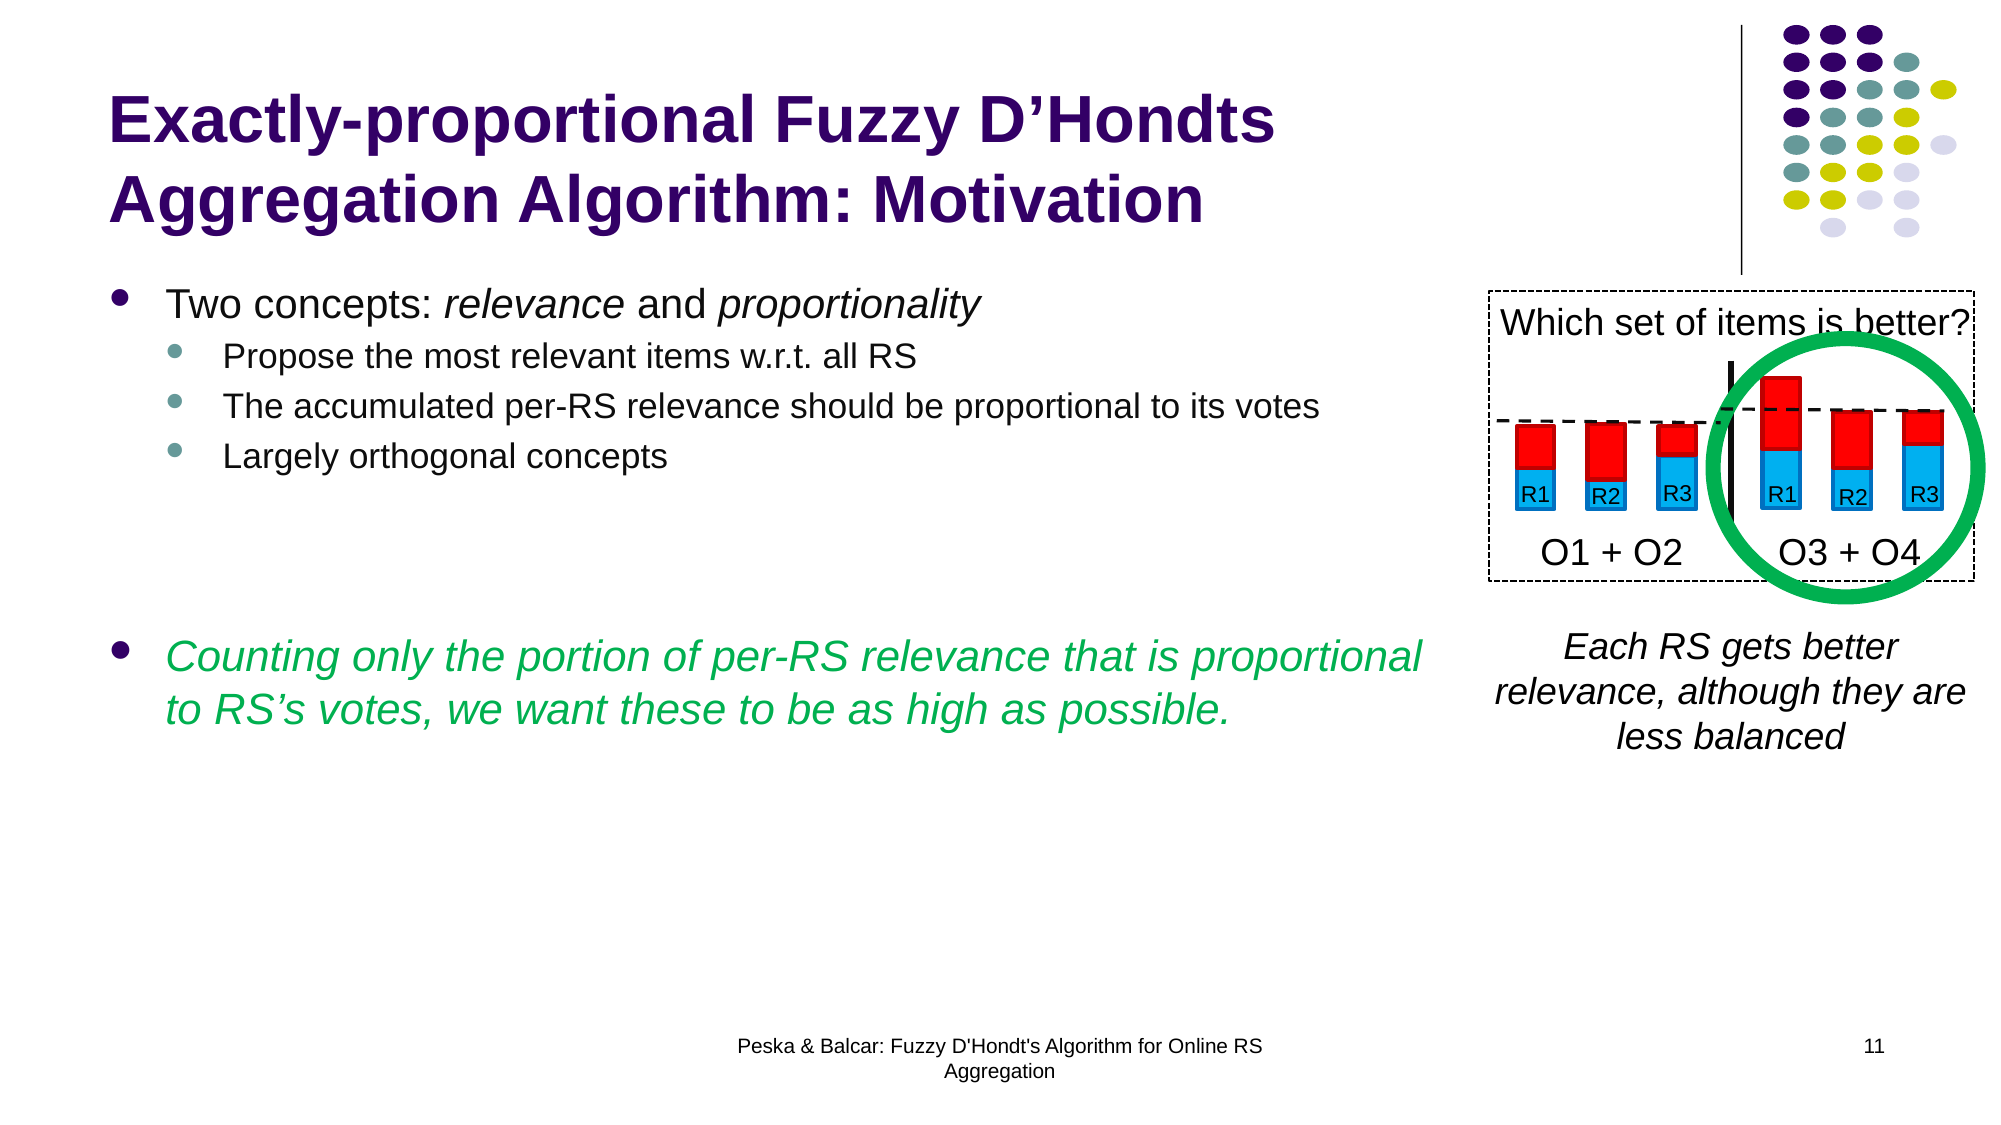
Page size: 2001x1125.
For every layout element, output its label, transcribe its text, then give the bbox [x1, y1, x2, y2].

text_box Each RS gets better relevance, although they are less balanced [1472, 614, 1990, 764]
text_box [1485, 290, 2000, 582]
list Two concepts: relevance and proportionality Propose the most relevant items w.r.t. all RS The accumulated per-RS relevance should be proportional to its votes Largely orthogonal concepts Counting only the portion of per-RS relevance that is proportional to RS’s votes, we want these to be as high as possible. [93, 268, 1895, 1009]
slide_number 11 [1433, 1024, 1901, 1101]
text_box Exactly-proportional Fuzzy D’Hondts Aggregation Algorithm: Motivation [94, 30, 1697, 244]
text_box [1799, 591, 1892, 600]
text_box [1720, 408, 1945, 412]
footer Peska & Balcar: Fuzzy D'Hondt's Algorithm for Online RS Aggregation [683, 1024, 1317, 1101]
